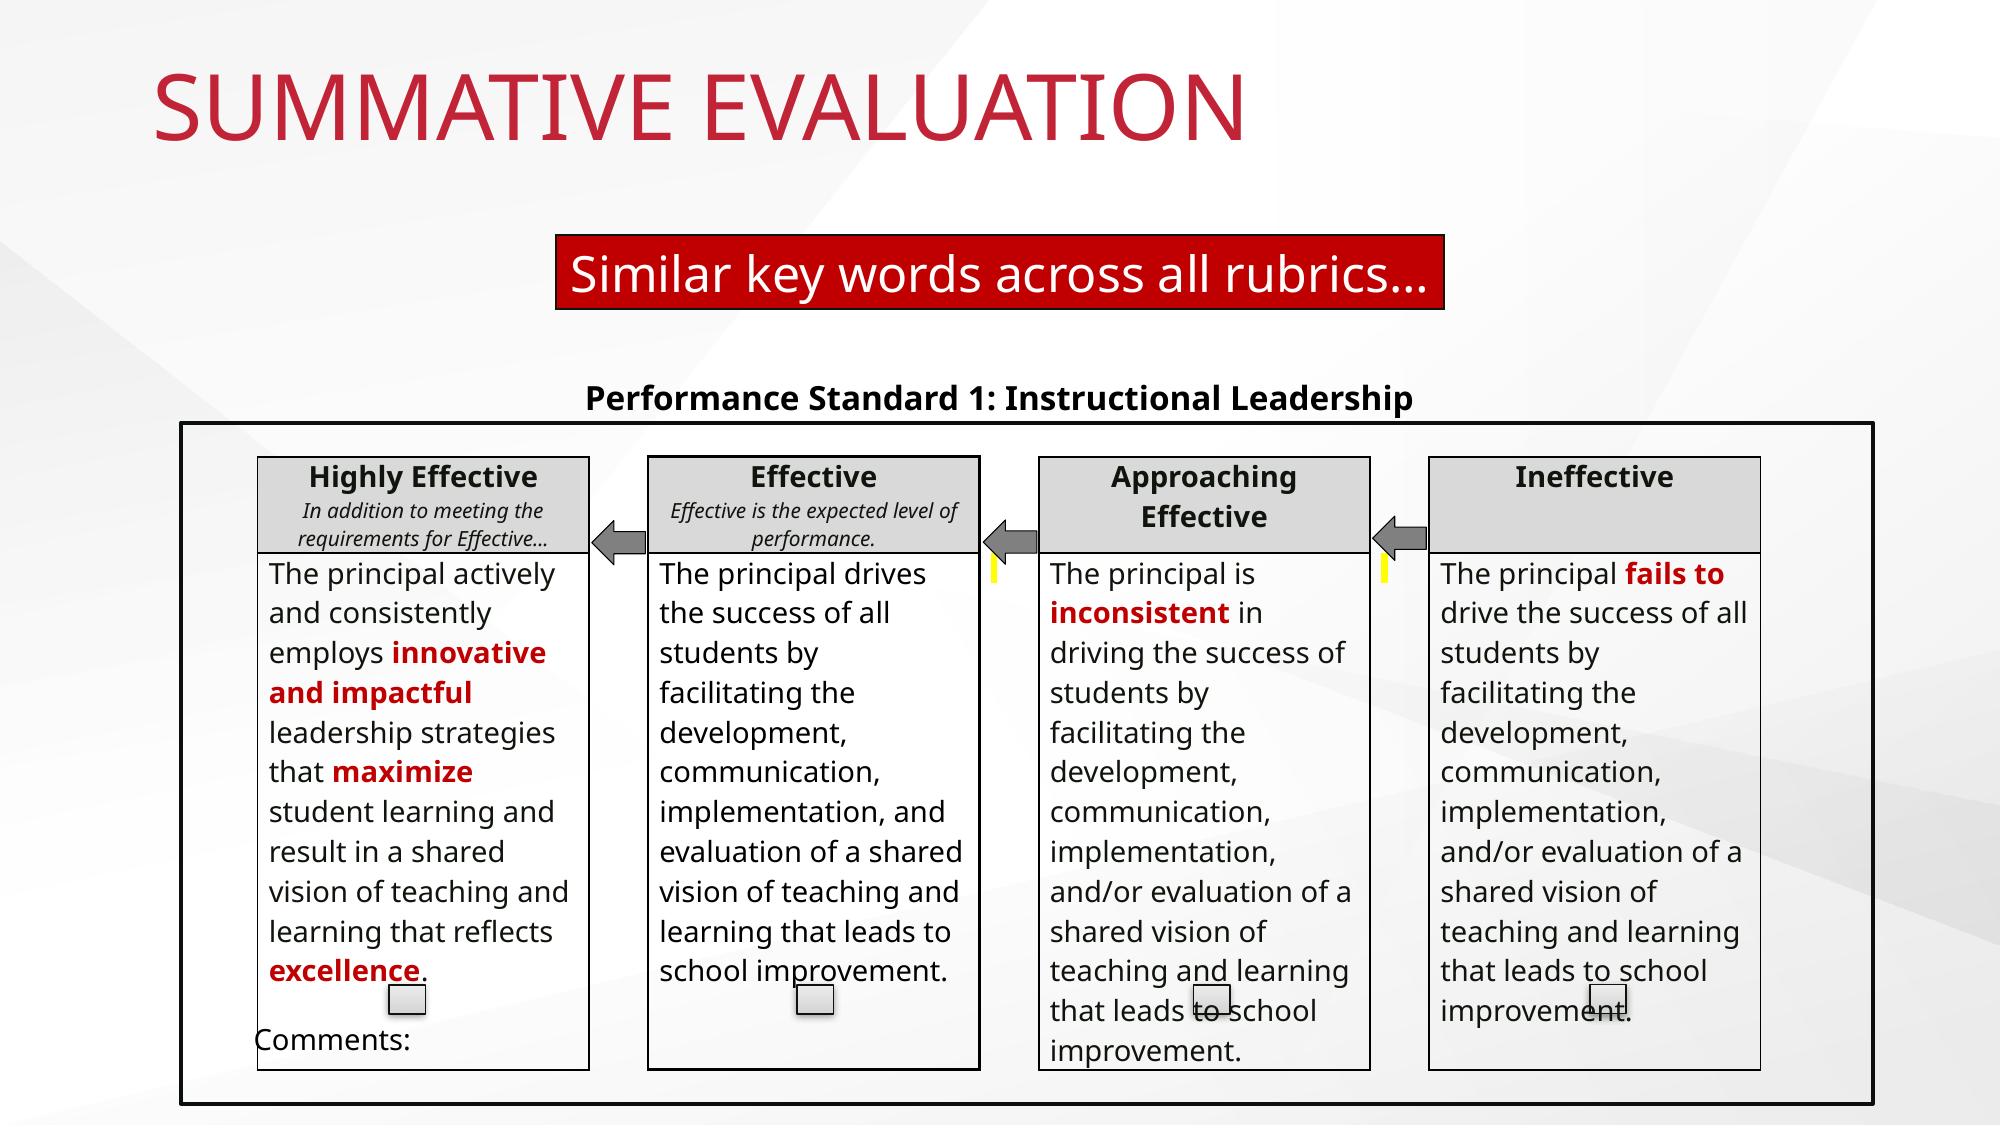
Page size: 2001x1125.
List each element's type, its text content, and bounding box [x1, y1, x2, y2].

text_box Performance Standard 1: Instructional Leadership [569, 369, 1431, 421]
text_box [179, 421, 1875, 1106]
title SUMMATIVE EVALUATION [137, 1, 1863, 220]
text_box Similar key words across all rubrics… [556, 234, 1444, 310]
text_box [591, 515, 1427, 566]
text_box Comments: [238, 1013, 426, 1064]
picture [0, 0, 2000, 1125]
